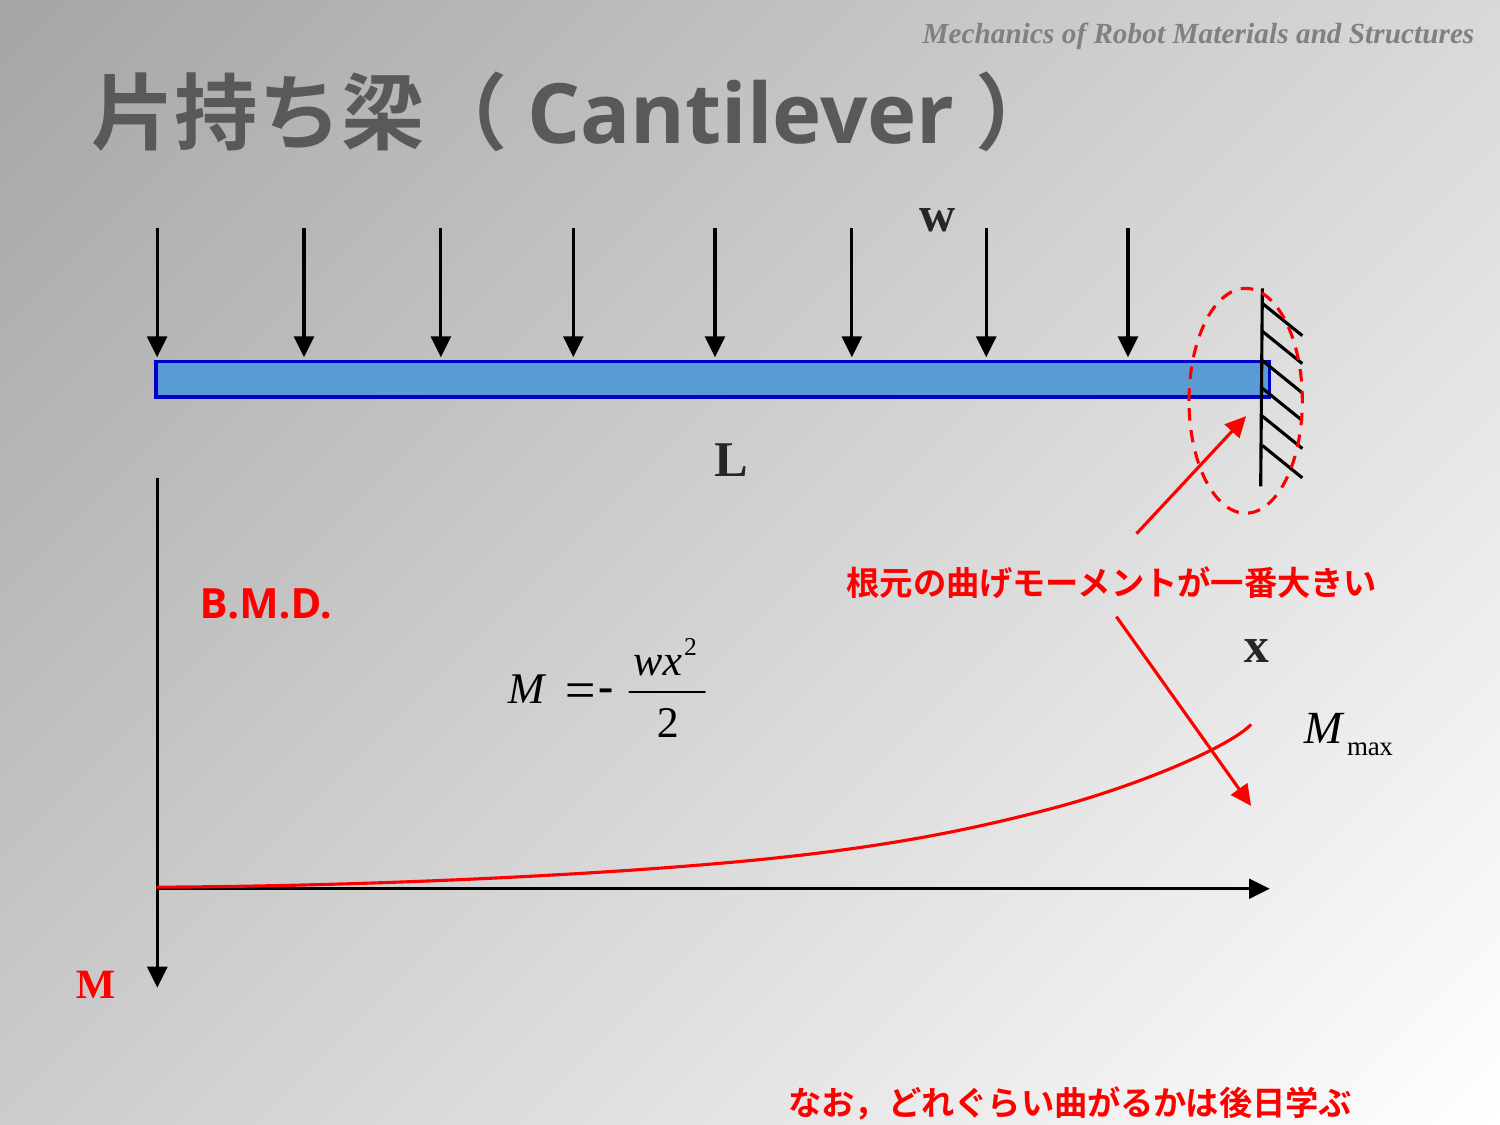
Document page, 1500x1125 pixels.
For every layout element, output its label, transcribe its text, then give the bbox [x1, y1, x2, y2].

text_box L [667, 419, 763, 495]
text_box Mechanics of Robot Materials and Structures [903, 7, 1495, 57]
title 片持ち梁（Cantilever） [76, 62, 1299, 171]
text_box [500, 626, 713, 747]
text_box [1260, 288, 1303, 487]
text_box M [35, 949, 130, 1015]
text_box なお，どれぐらい曲がるかは後日学ぶ [761, 1074, 1380, 1125]
text_box [1187, 287, 1284, 515]
text_box B.M.D. [184, 557, 396, 653]
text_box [1136, 416, 1247, 534]
text_box [155, 361, 1192, 398]
text_box 根元の曲げモーメントが一番大きい [798, 554, 1426, 610]
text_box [1295, 697, 1404, 768]
text_box w [875, 173, 970, 249]
text_box x [1188, 610, 1284, 680]
text_box [158, 724, 1252, 888]
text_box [1116, 616, 1251, 725]
